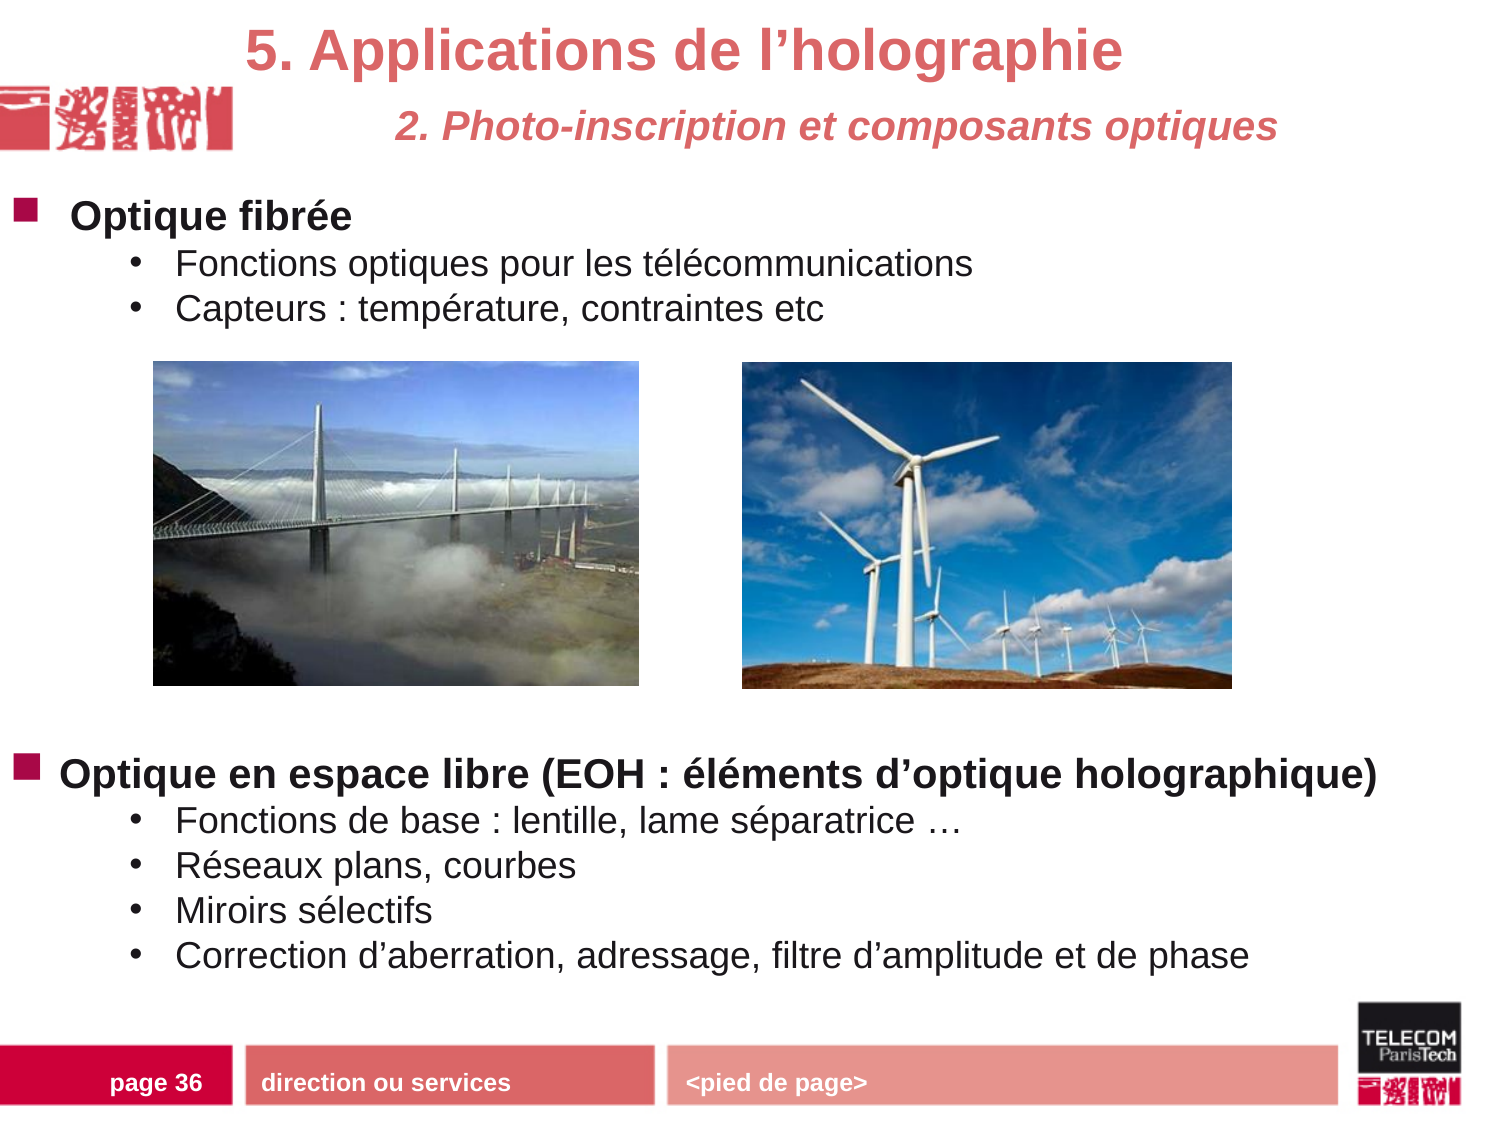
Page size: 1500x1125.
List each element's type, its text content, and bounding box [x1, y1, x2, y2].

picture [0, 0, 1500, 1125]
text_box Optique en espace libre (EOH : éléments d’optique holographique) Fonctions de base : lentille, lame séparatrice … Réseaux plans, courbes Miroirs sélectifs Correction d’aberration, adressage, filtre d’amplitude et de phase [0, 738, 1436, 984]
title 5. Applications de l’holographie 2. Photo-inscription et composants optiques [245, 11, 1459, 153]
slide_number page 35 [94, 1058, 232, 1107]
text_box Optique fibrée Fonctions optiques pour les télécommunications Capteurs : température, contraintes etc [0, 181, 1450, 337]
footer direction ou services <pied de page> [260, 1058, 1338, 1103]
